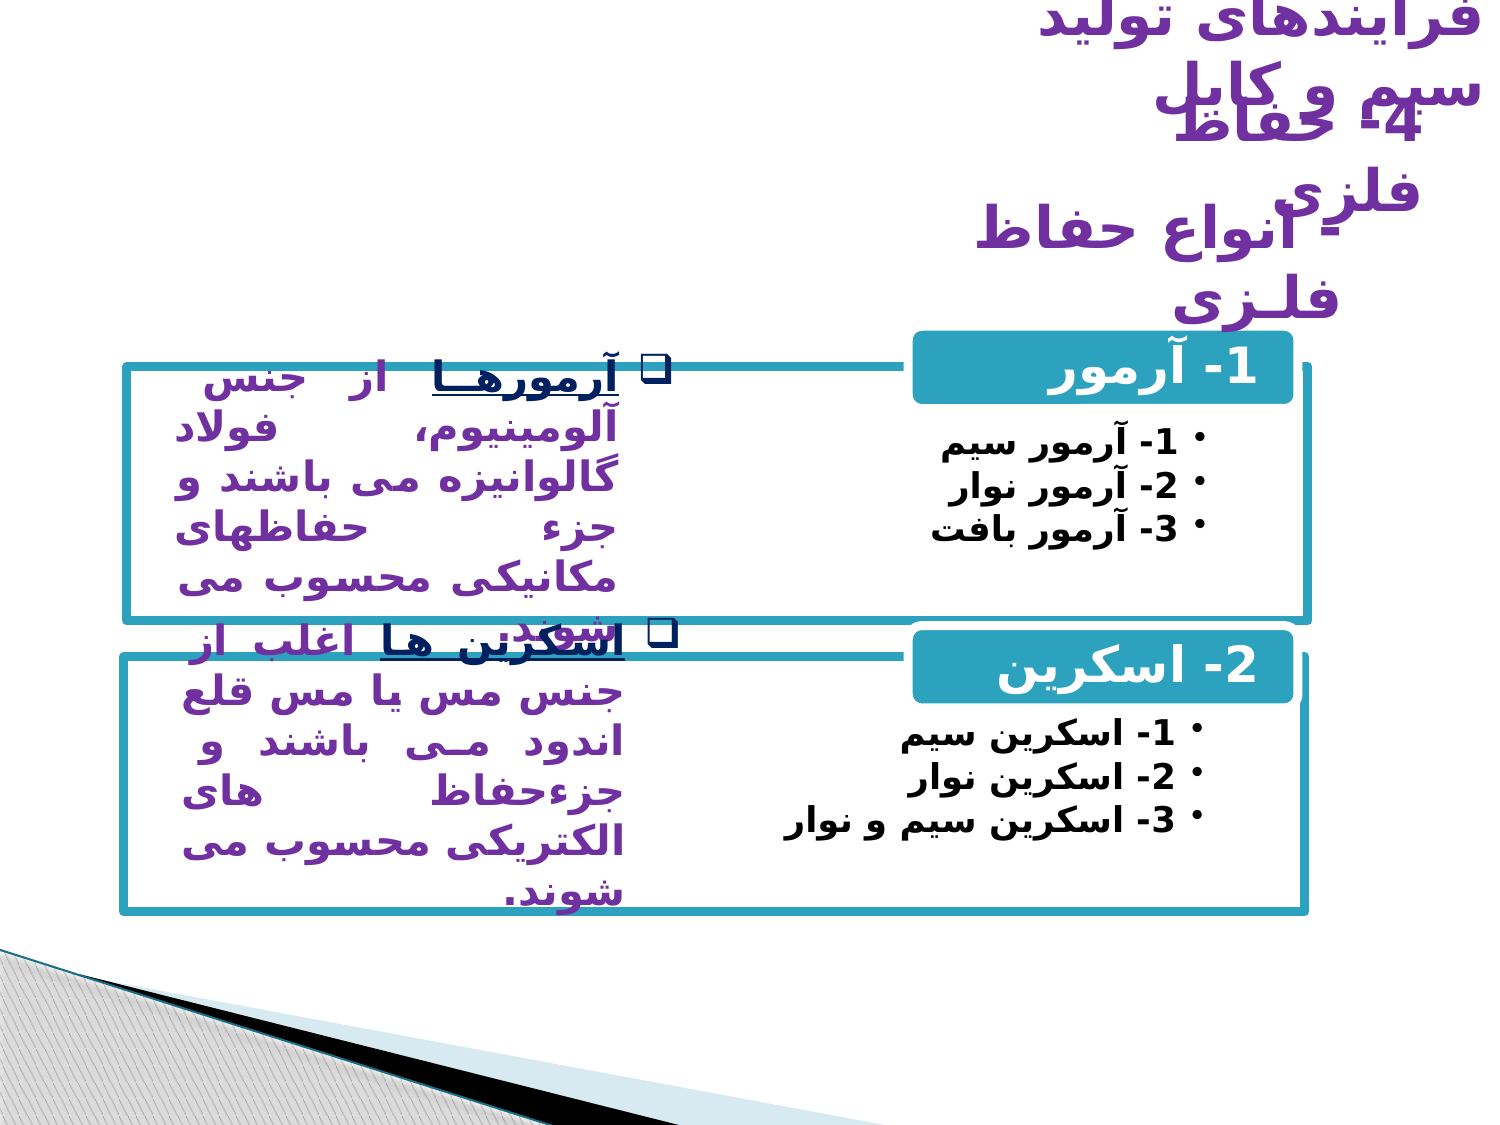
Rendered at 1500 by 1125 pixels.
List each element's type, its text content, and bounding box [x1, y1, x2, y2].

text_box - انواع حفاظ فلـزی [856, 182, 1358, 326]
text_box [76, 326, 1377, 953]
text_box فرایندهای تولید سیم و کابل [883, 0, 1500, 125]
text_box 4- حفاظ فلزی [1083, 76, 1439, 231]
